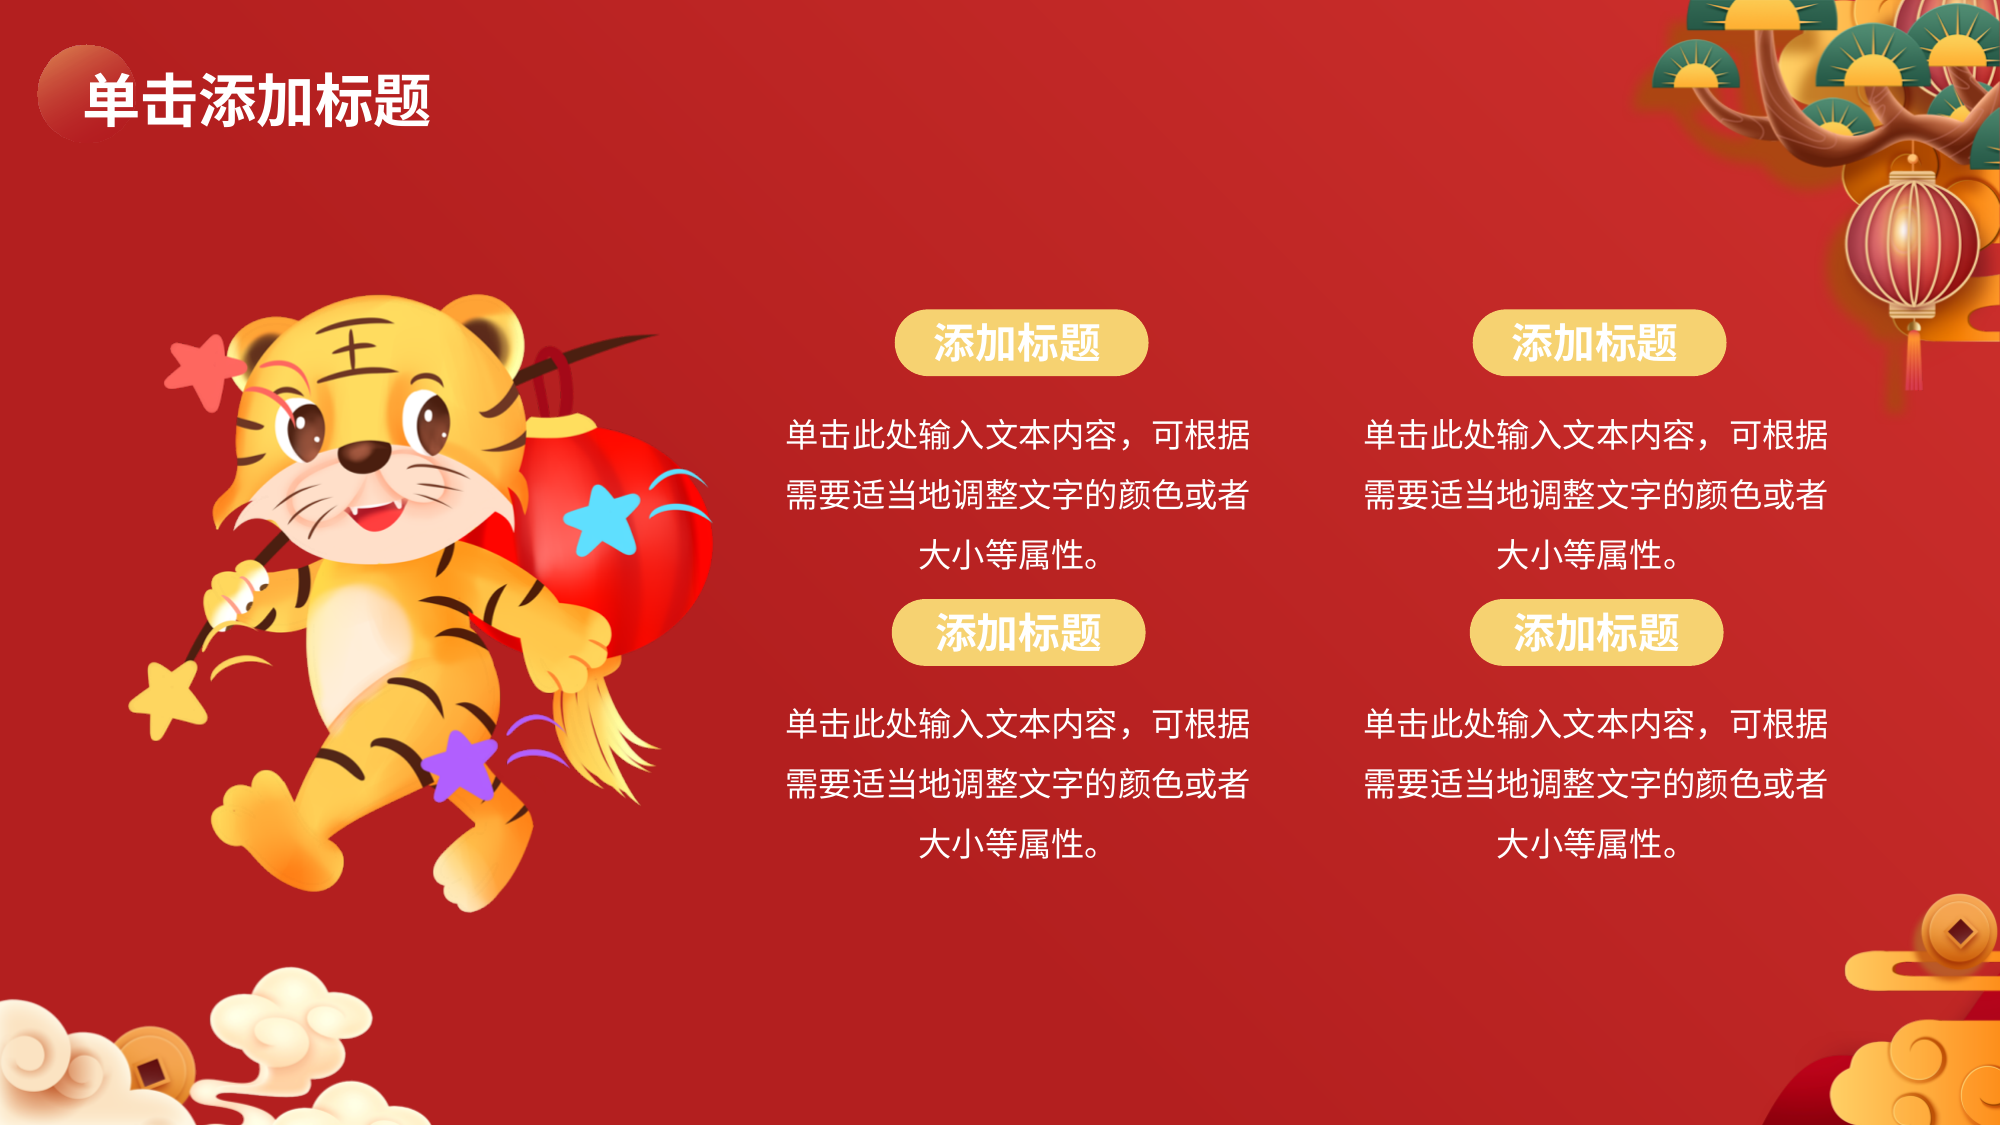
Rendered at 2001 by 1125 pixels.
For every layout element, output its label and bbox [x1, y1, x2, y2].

text_box [1347, 309, 1846, 859]
picture [0, 145, 846, 1125]
picture [1734, 878, 2000, 1125]
picture [1600, 0, 2000, 433]
text_box [769, 309, 1268, 859]
text_box [37, 44, 468, 143]
